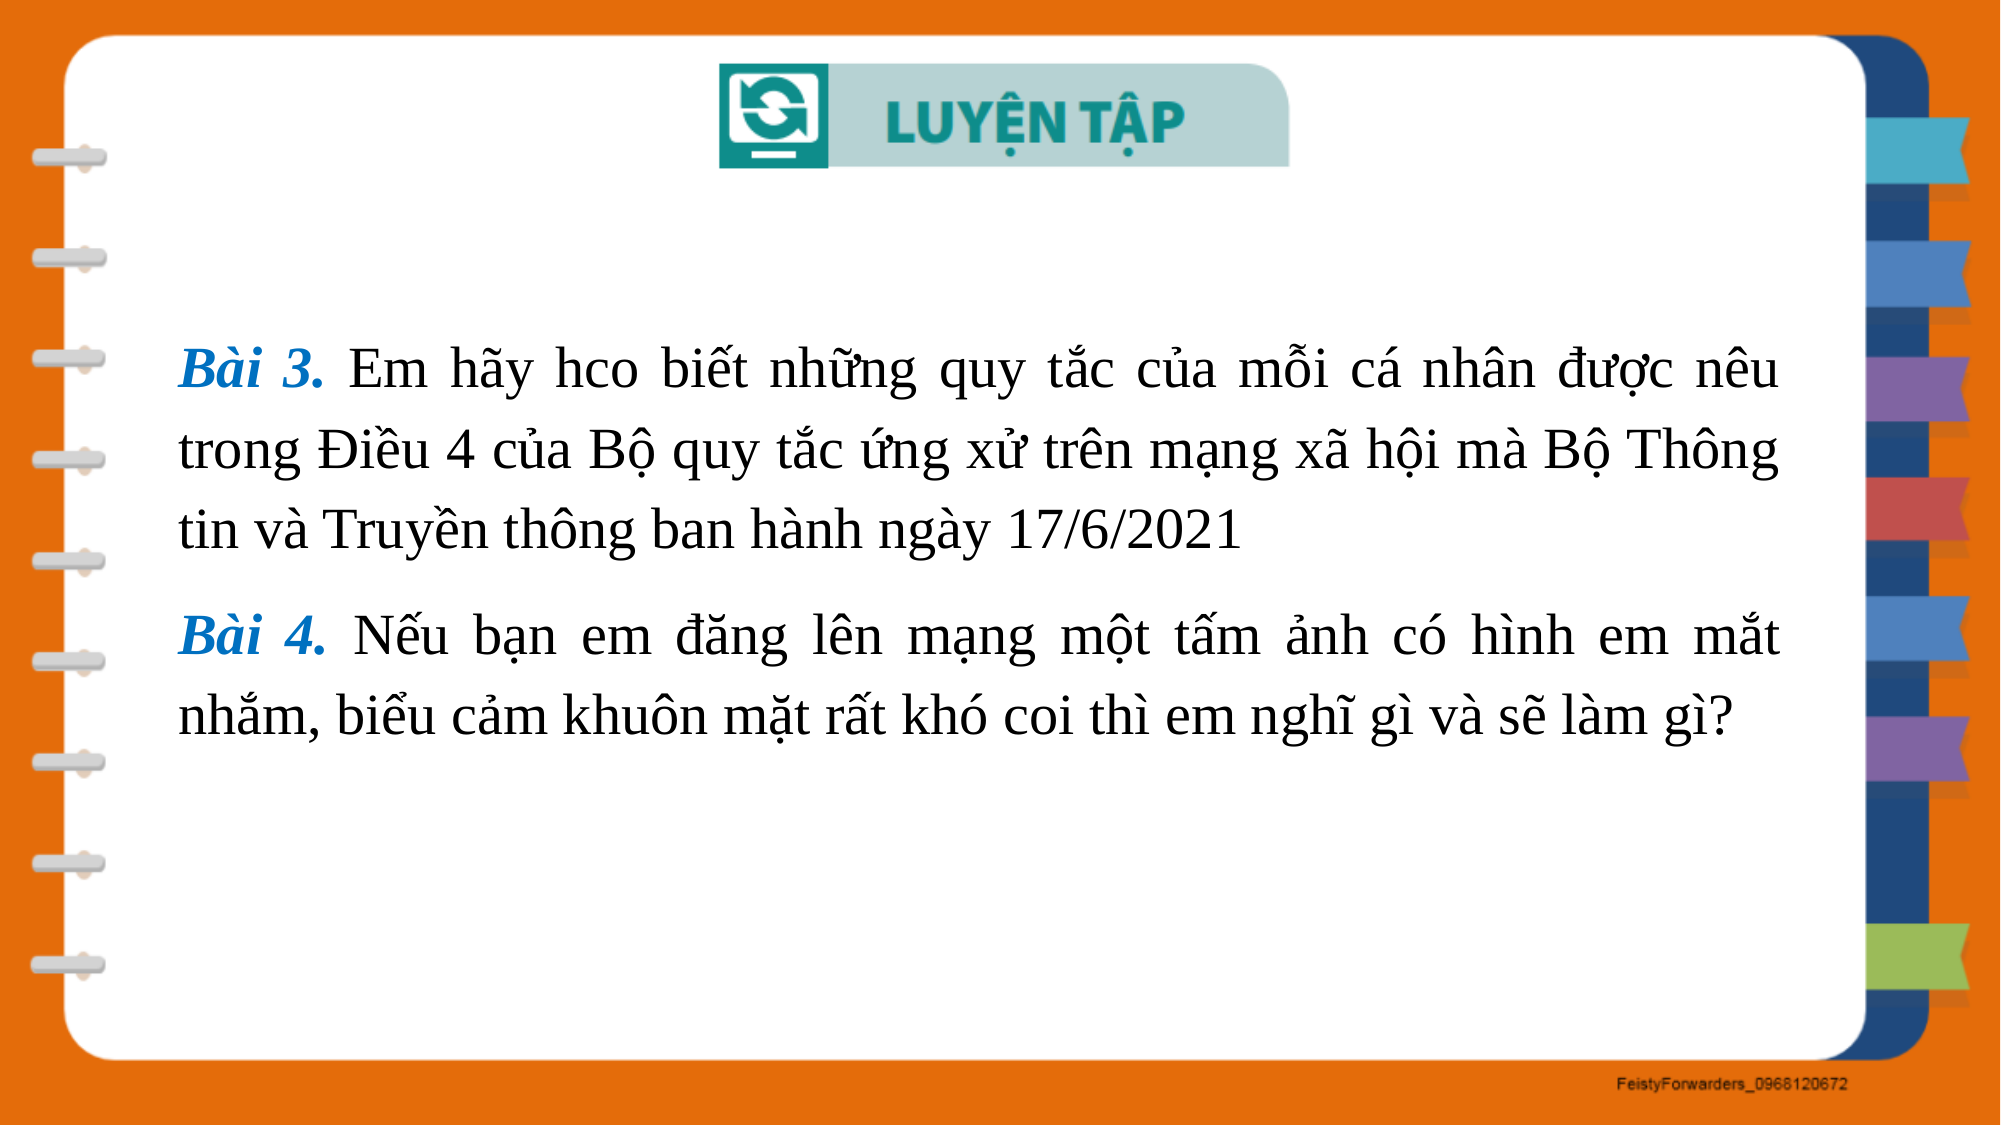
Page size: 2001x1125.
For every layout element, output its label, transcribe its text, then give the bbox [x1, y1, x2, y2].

text_box Bài 3. Em hãy hco biết những quy tắc của mỗi cá nhân được nêu trong Điều 4 của Bộ quy tắc ứng xử trên mạng xã hội mà Bộ Thông tin và Truyền thông ban hành ngày 17/6/2021 Bài 4. Nếu bạn em đăng lên mạng một tấm ảnh có hình em mắt nhắm, biểu cảm khuôn mặt rất khó coi thì em nghĩ gì và sẽ làm gì? [163, 311, 1796, 754]
picture [0, 0, 2001, 1125]
